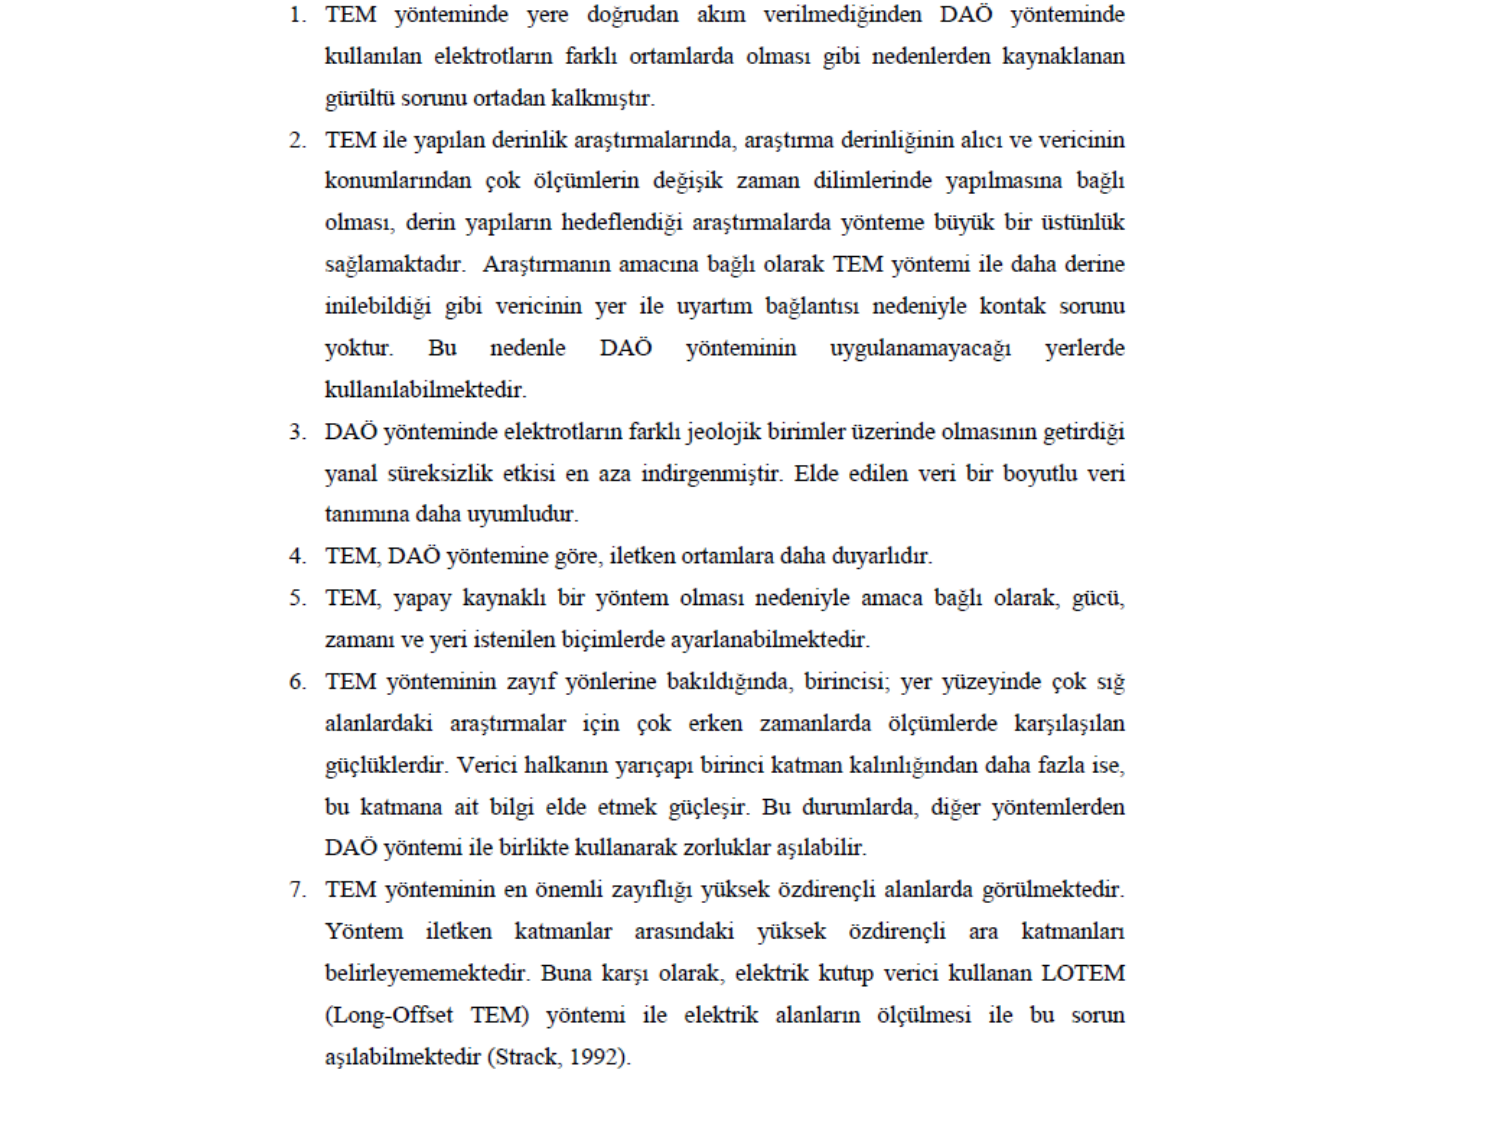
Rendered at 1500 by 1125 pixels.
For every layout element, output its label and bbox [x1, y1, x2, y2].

picture [280, 0, 1151, 1095]
